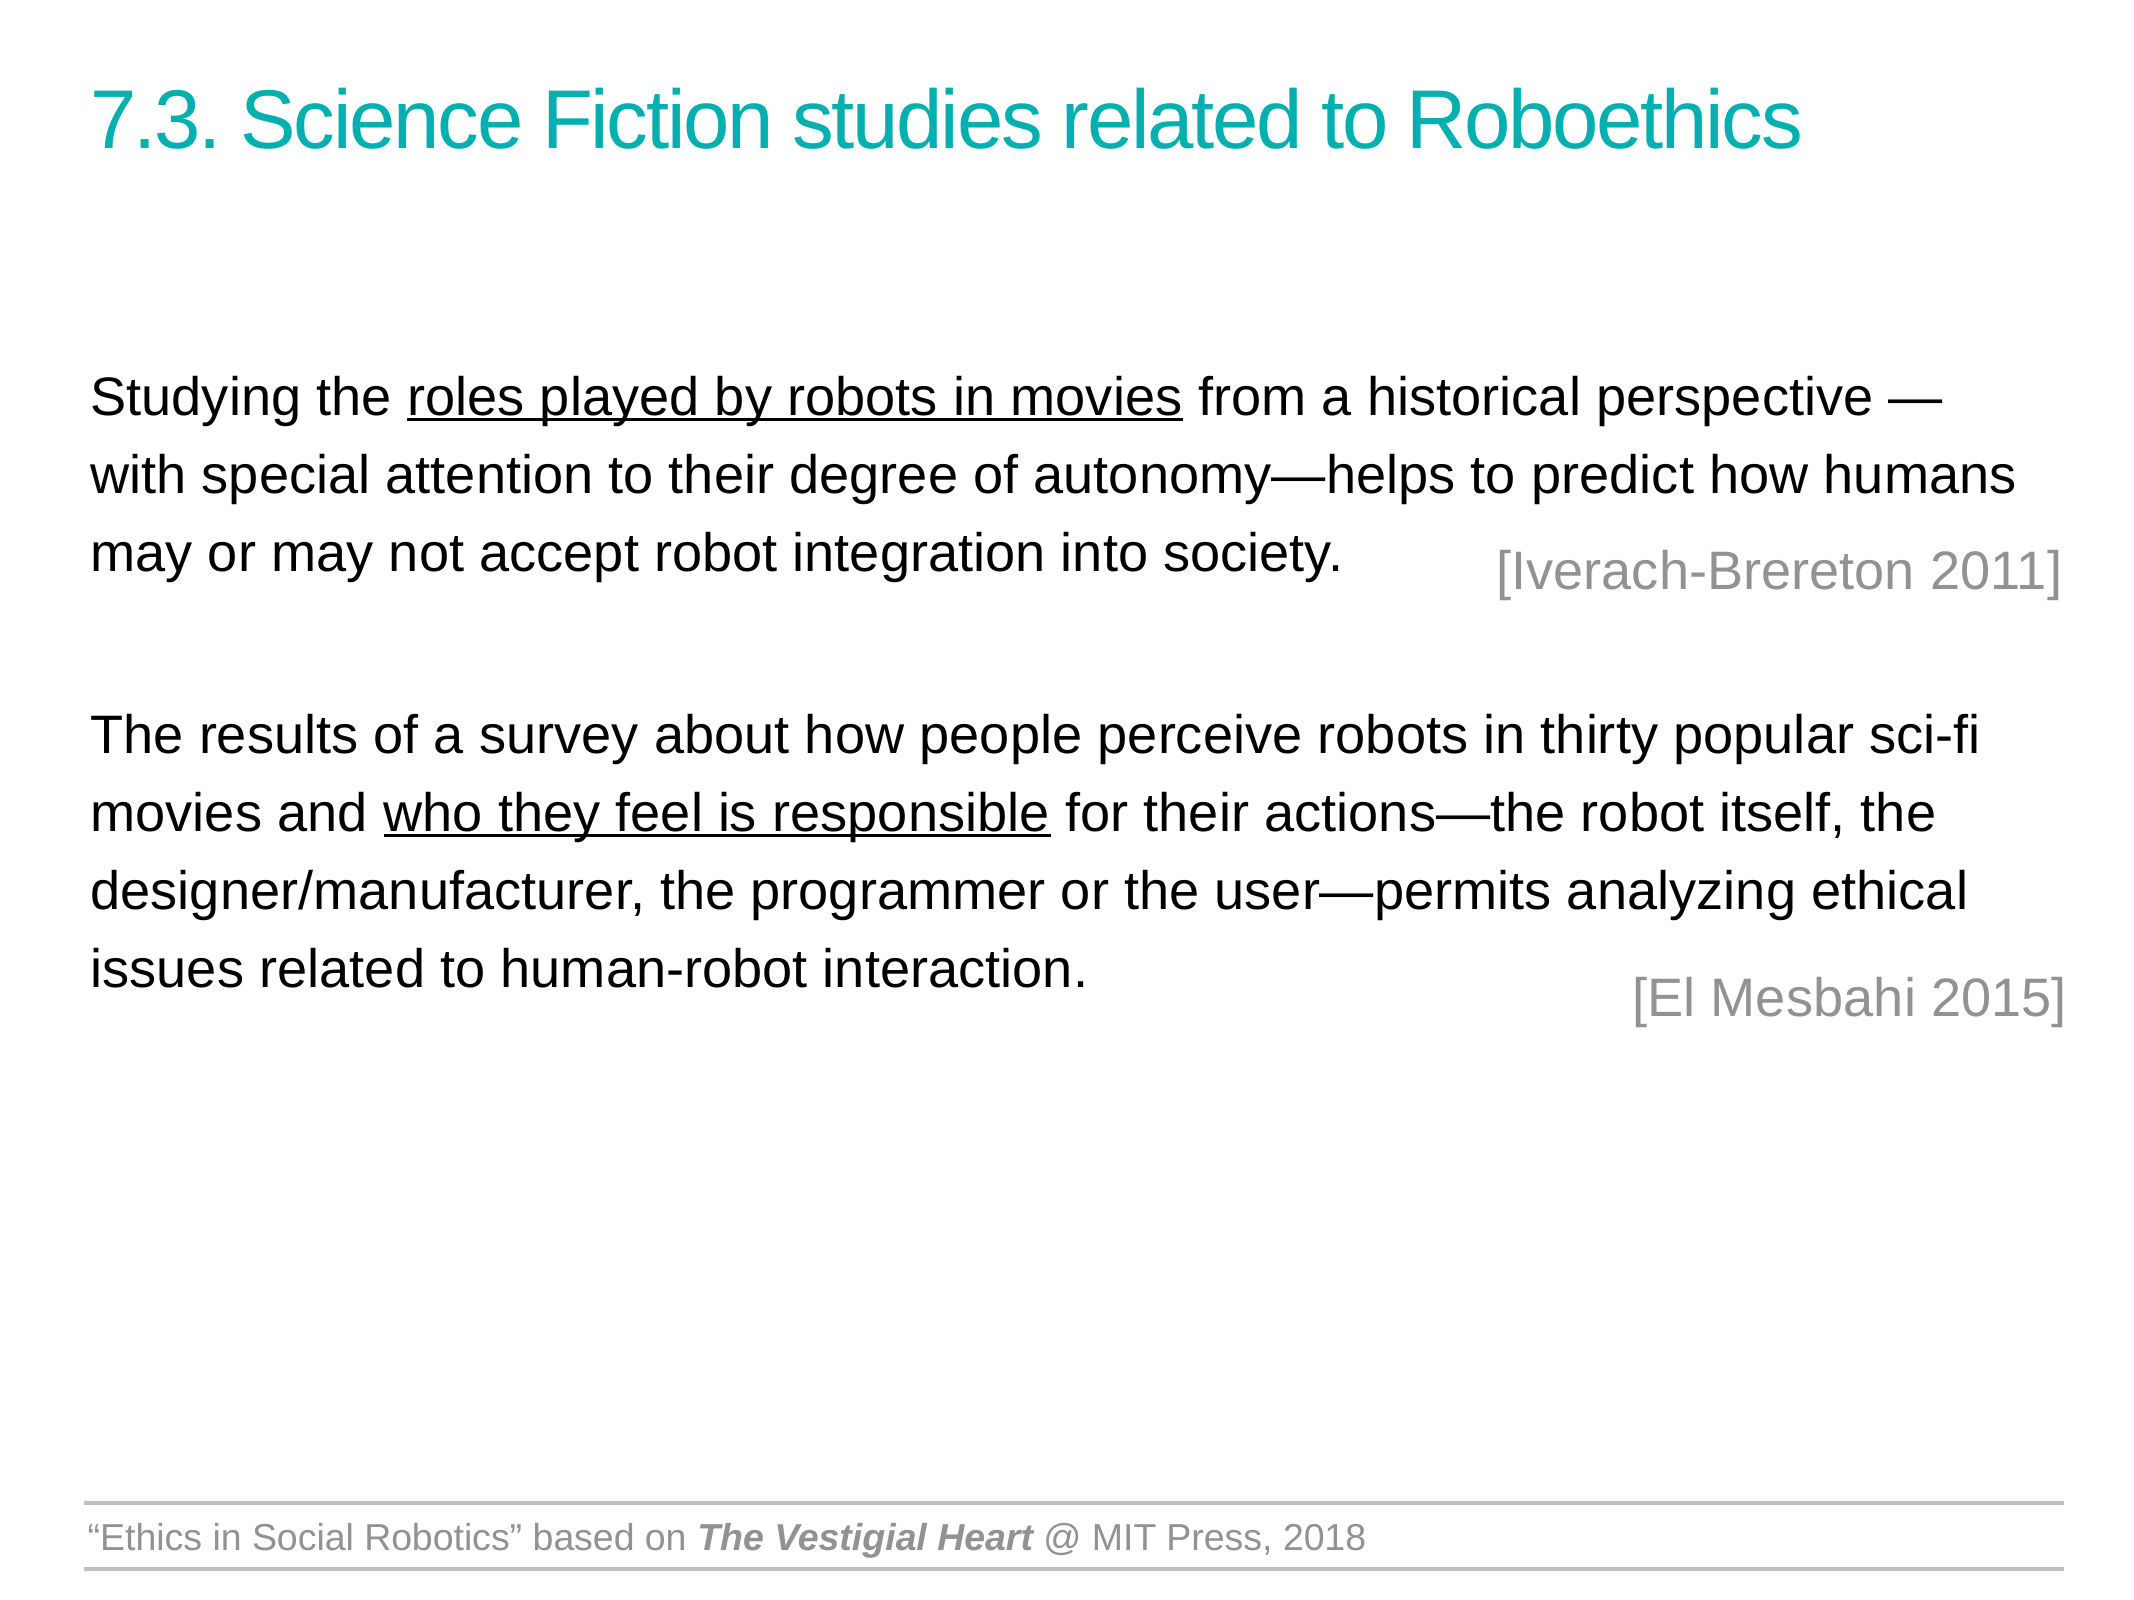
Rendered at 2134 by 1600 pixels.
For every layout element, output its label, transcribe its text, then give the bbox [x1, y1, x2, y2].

text_box 7.3. Science Fiction studies related to Roboethics [77, 54, 2056, 176]
text_box [Iverach-Brereton 2011] [1485, 524, 2084, 612]
text_box Studying the roles played by robots in movies from a historical perspective —with special attention to their degree of autonomy—helps to predict how humans may or may not accept robot integration into society. The results of a survey about how people perceive robots in thirty popular sci-fi movies and who they feel is responsible for their actions—the robot itself, the designer/manufacturer, the programmer or the user—permits analyzing ethical issues related to human-robot interaction. [80, 338, 2097, 1008]
text_box [El Mesbahi 2015] [1632, 962, 2072, 1028]
